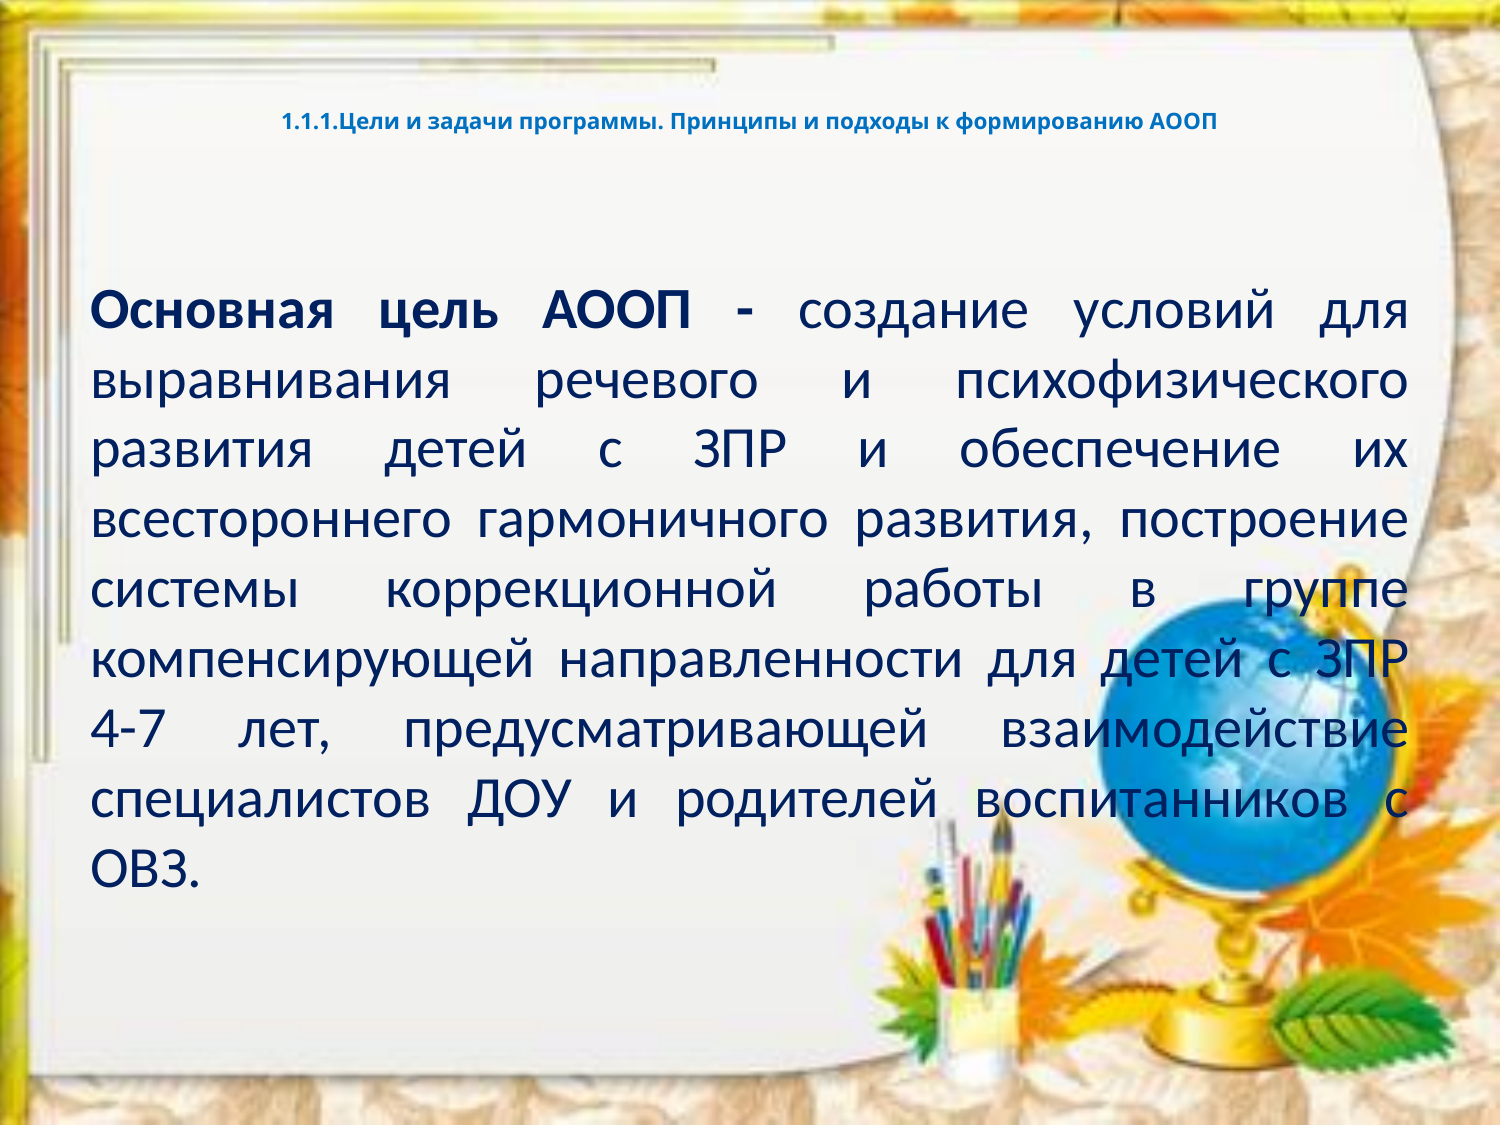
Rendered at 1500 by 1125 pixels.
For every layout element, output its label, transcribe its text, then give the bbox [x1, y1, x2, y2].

picture [0, 0, 1500, 1125]
title 1.1.1.Цели и задачи программы. Принципы и подходы к формированию АООП [75, 45, 1425, 197]
list Основная цель АООП - создание условий для выравнивания речевого и психофизического развития детей с ЗПР и обеспечение их всестороннего гармоничного развития, построение системы коррекционной работы в группе компенсирующей направленности для детей с ЗПР 4-7 лет, предусматривающей взаимодействие специалистов ДОУ и родителей воспитанников с ОВЗ. [75, 262, 1425, 1005]
